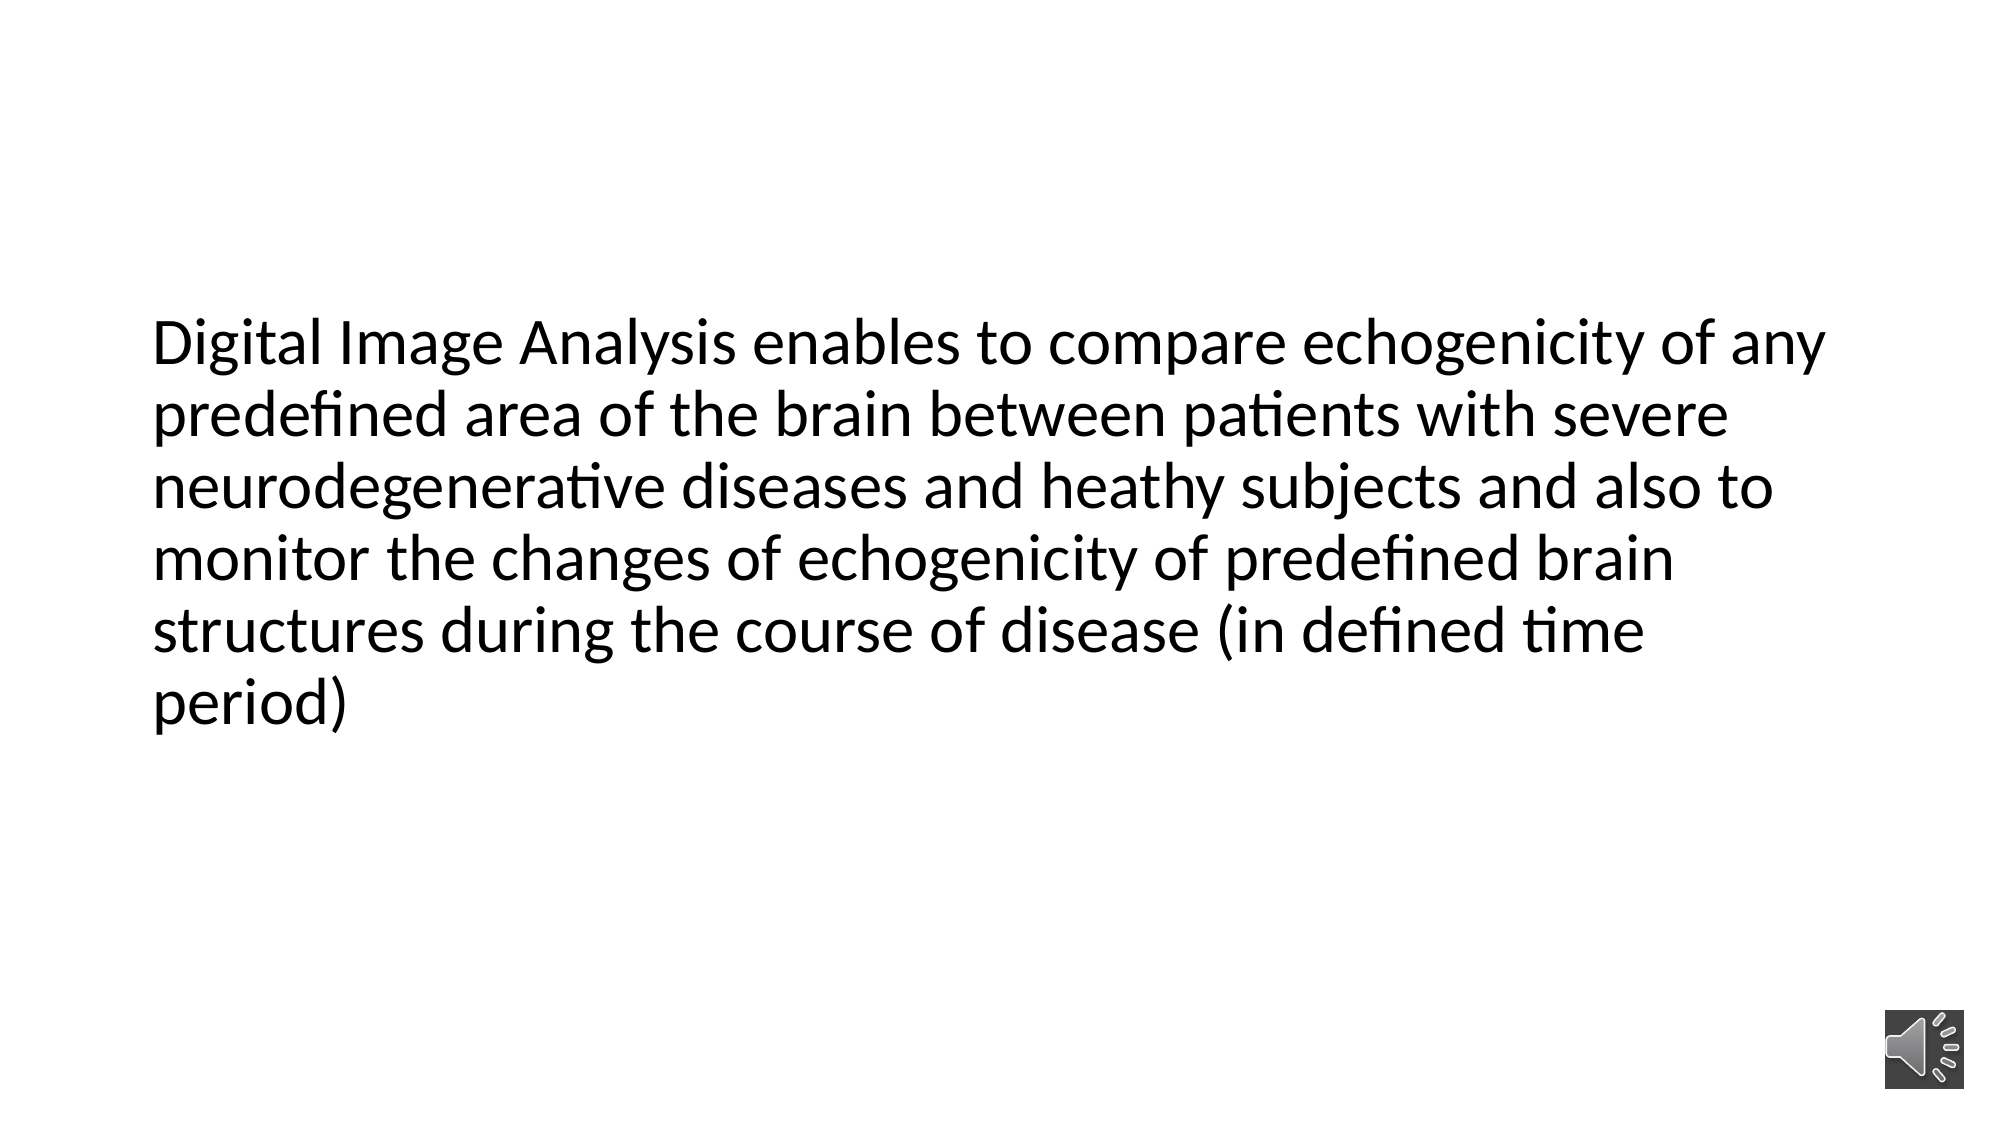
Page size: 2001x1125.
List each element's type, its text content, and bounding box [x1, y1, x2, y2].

list Digital Image Analysis enables to compare echogenicity of any predefined area of the brain between patients with severe neurodegenerative diseases and heathy subjects and also to monitor the changes of echogenicity of predefined brain structures during the course of disease (in defined time period) [137, 299, 1863, 1014]
picture [1884, 1009, 1965, 1090]
